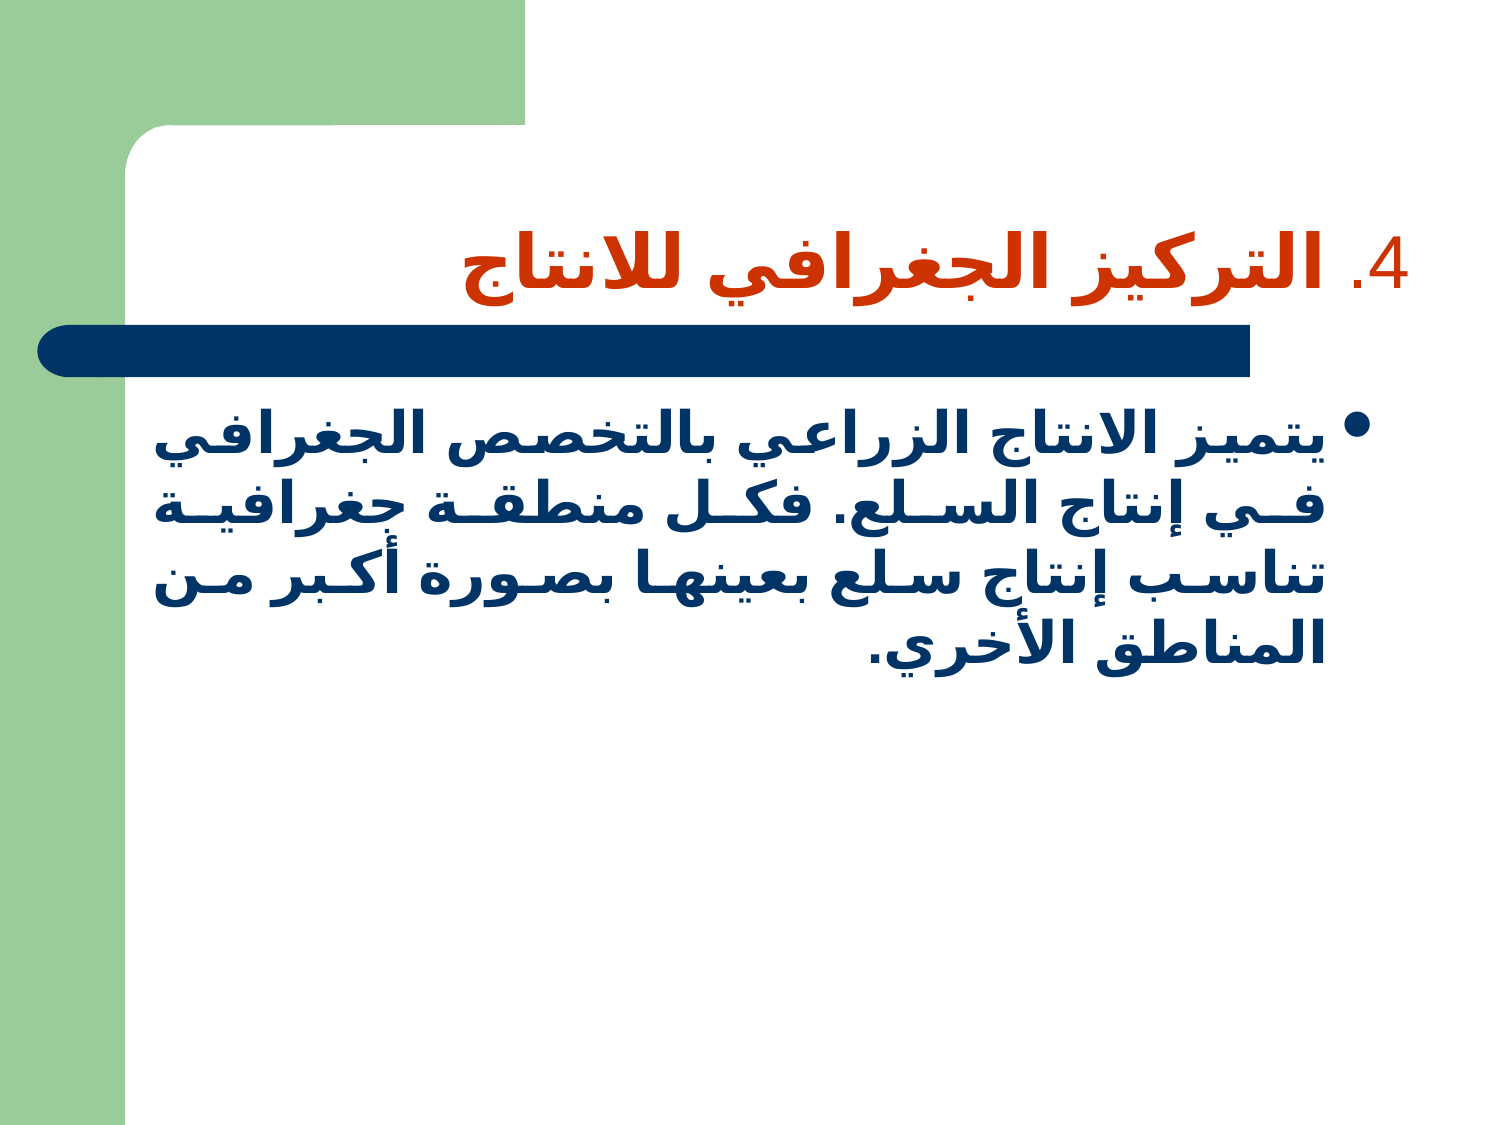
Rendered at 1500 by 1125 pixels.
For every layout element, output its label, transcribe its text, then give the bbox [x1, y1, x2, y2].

list يتميز الانتاج الزراعي بالتخصص الجغرافي في إنتاج السلع. فكل منطقة جغرافية تناسب إنتاج سلع بعينها بصورة أكبر من المناطق الأخري. [137, 387, 1400, 999]
title 4. التركيز الجغرافي للانتاج [124, 124, 1426, 313]
